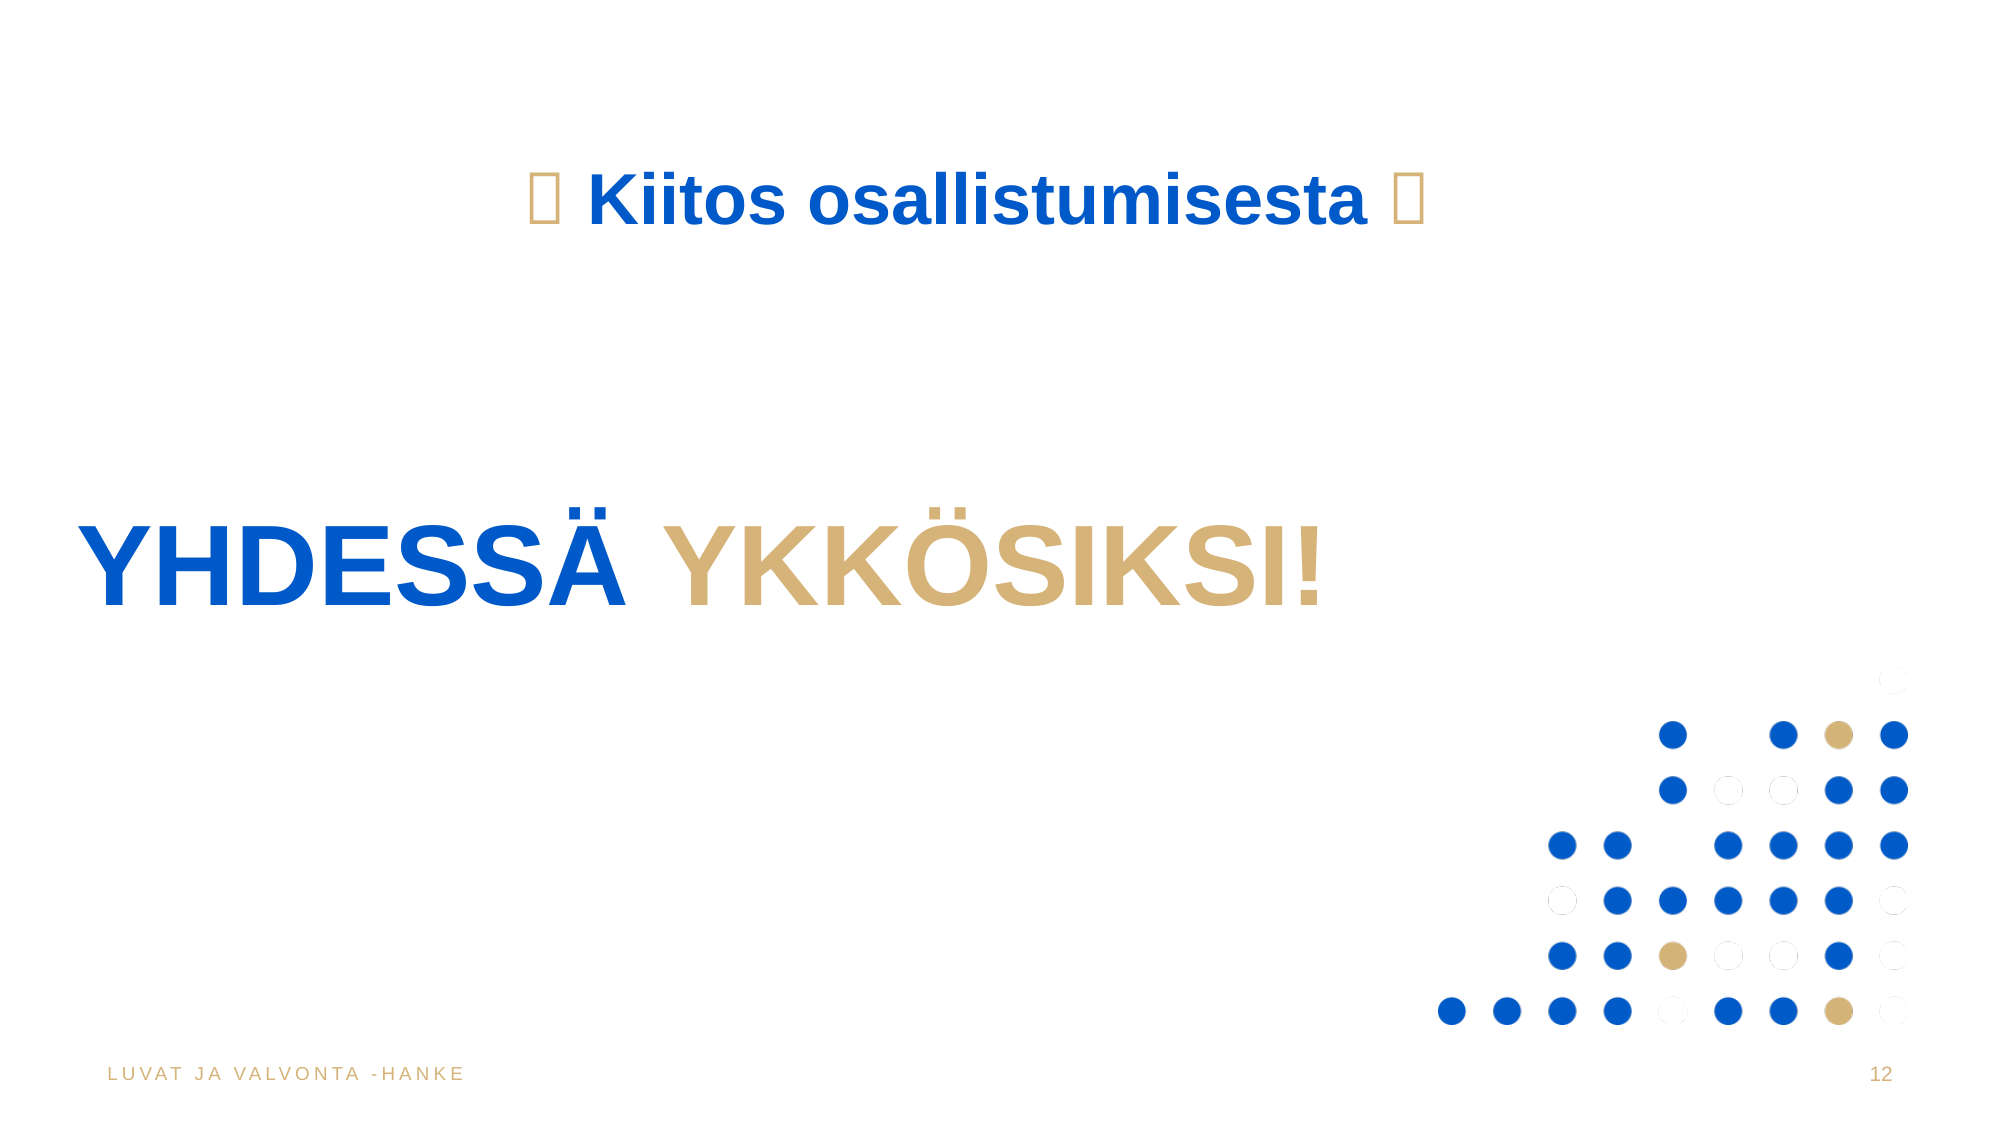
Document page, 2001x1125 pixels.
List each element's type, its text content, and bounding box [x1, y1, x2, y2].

text_box YHDESSÄ YKKÖSIKSI! [61, 499, 1787, 681]
slide_number 12 [1457, 1042, 1908, 1103]
title  Kiitos osallistumisesta  [114, 154, 1840, 336]
picture [1438, 666, 1908, 1025]
footer LUVAT JA VALVONTA -HANKE [92, 1042, 768, 1103]
